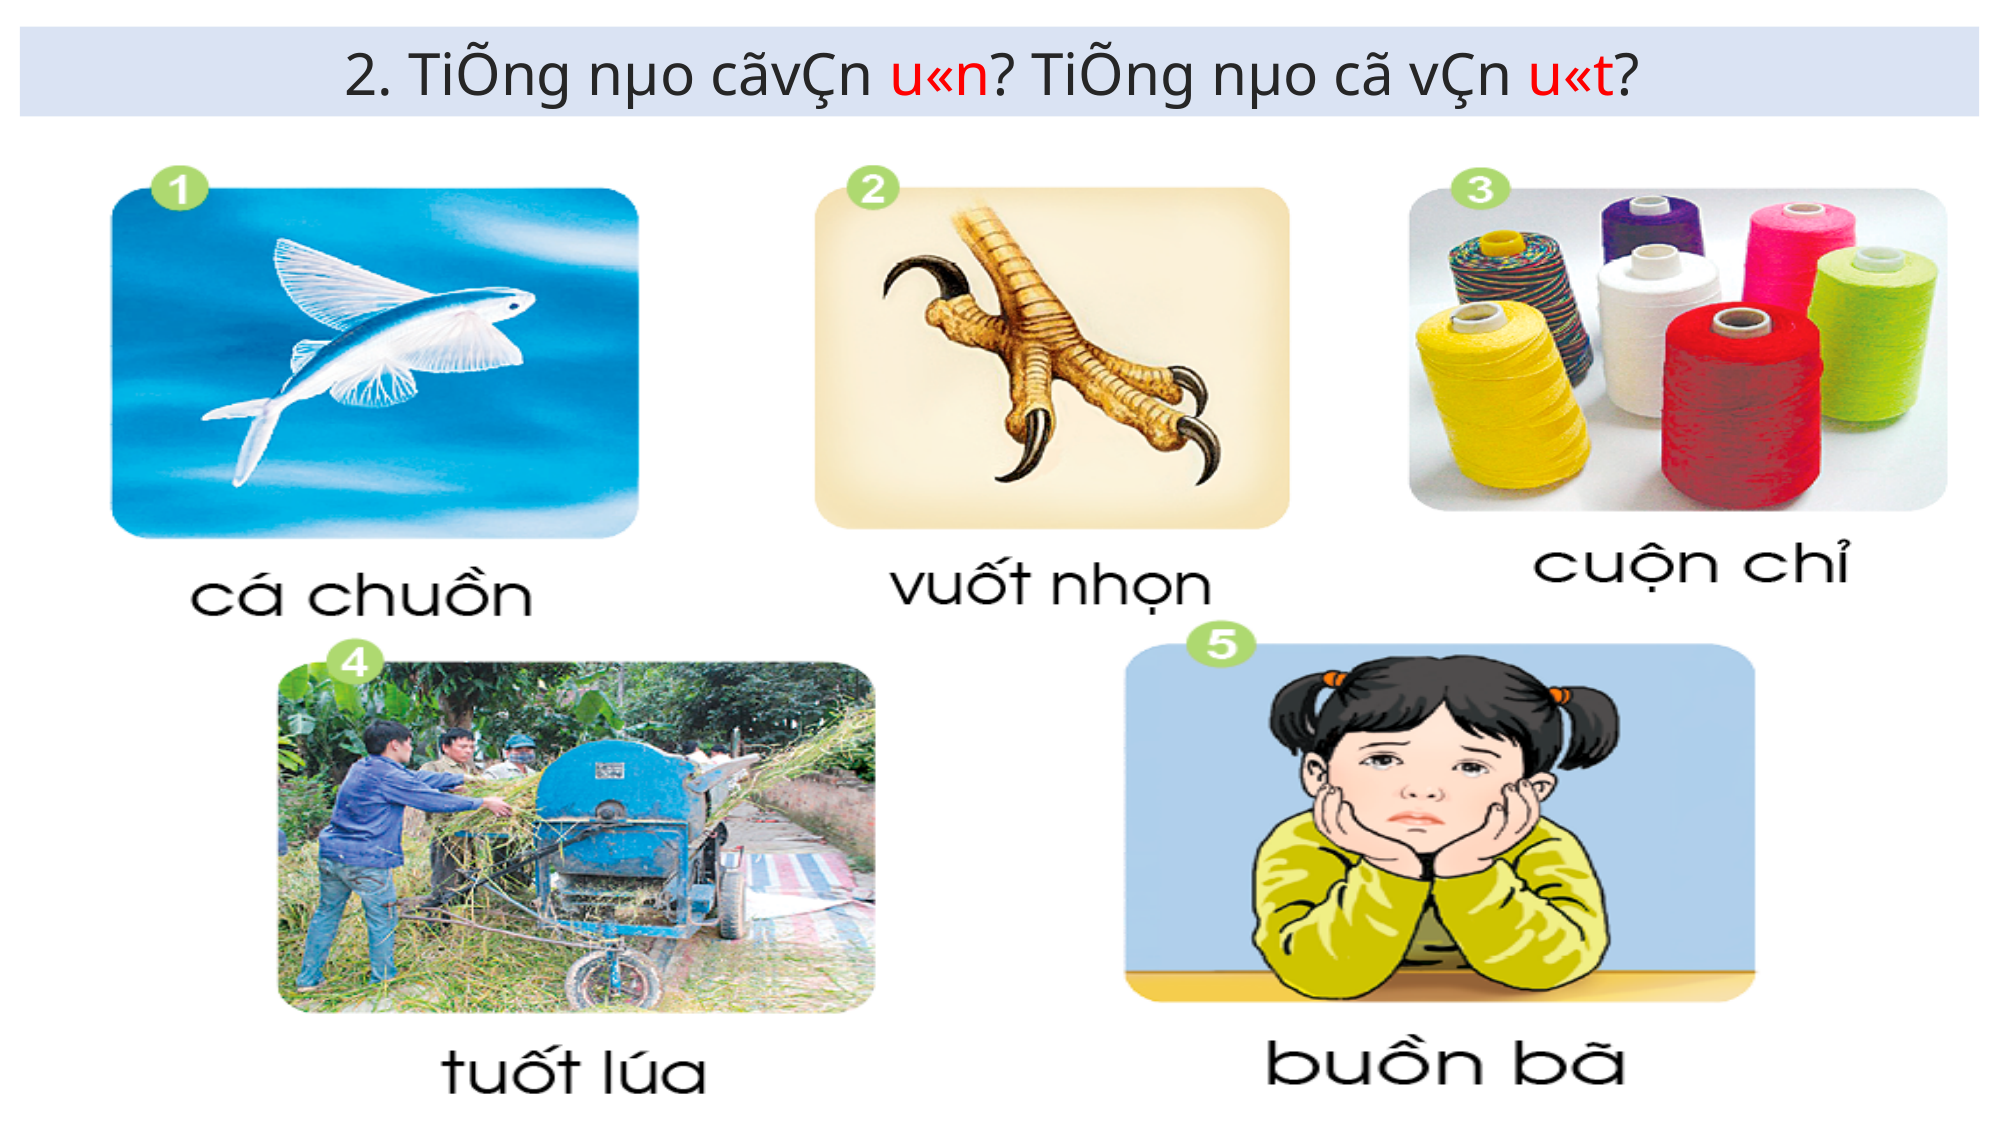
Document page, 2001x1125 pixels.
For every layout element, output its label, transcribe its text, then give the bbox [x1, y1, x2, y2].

picture [109, 155, 902, 1114]
picture [803, 155, 1785, 1102]
text_box 2. TiÕng nµo cãvÇn u«n? TiÕng nµo cã vÇn u«t? [19, 26, 1980, 117]
picture [1404, 155, 1961, 598]
